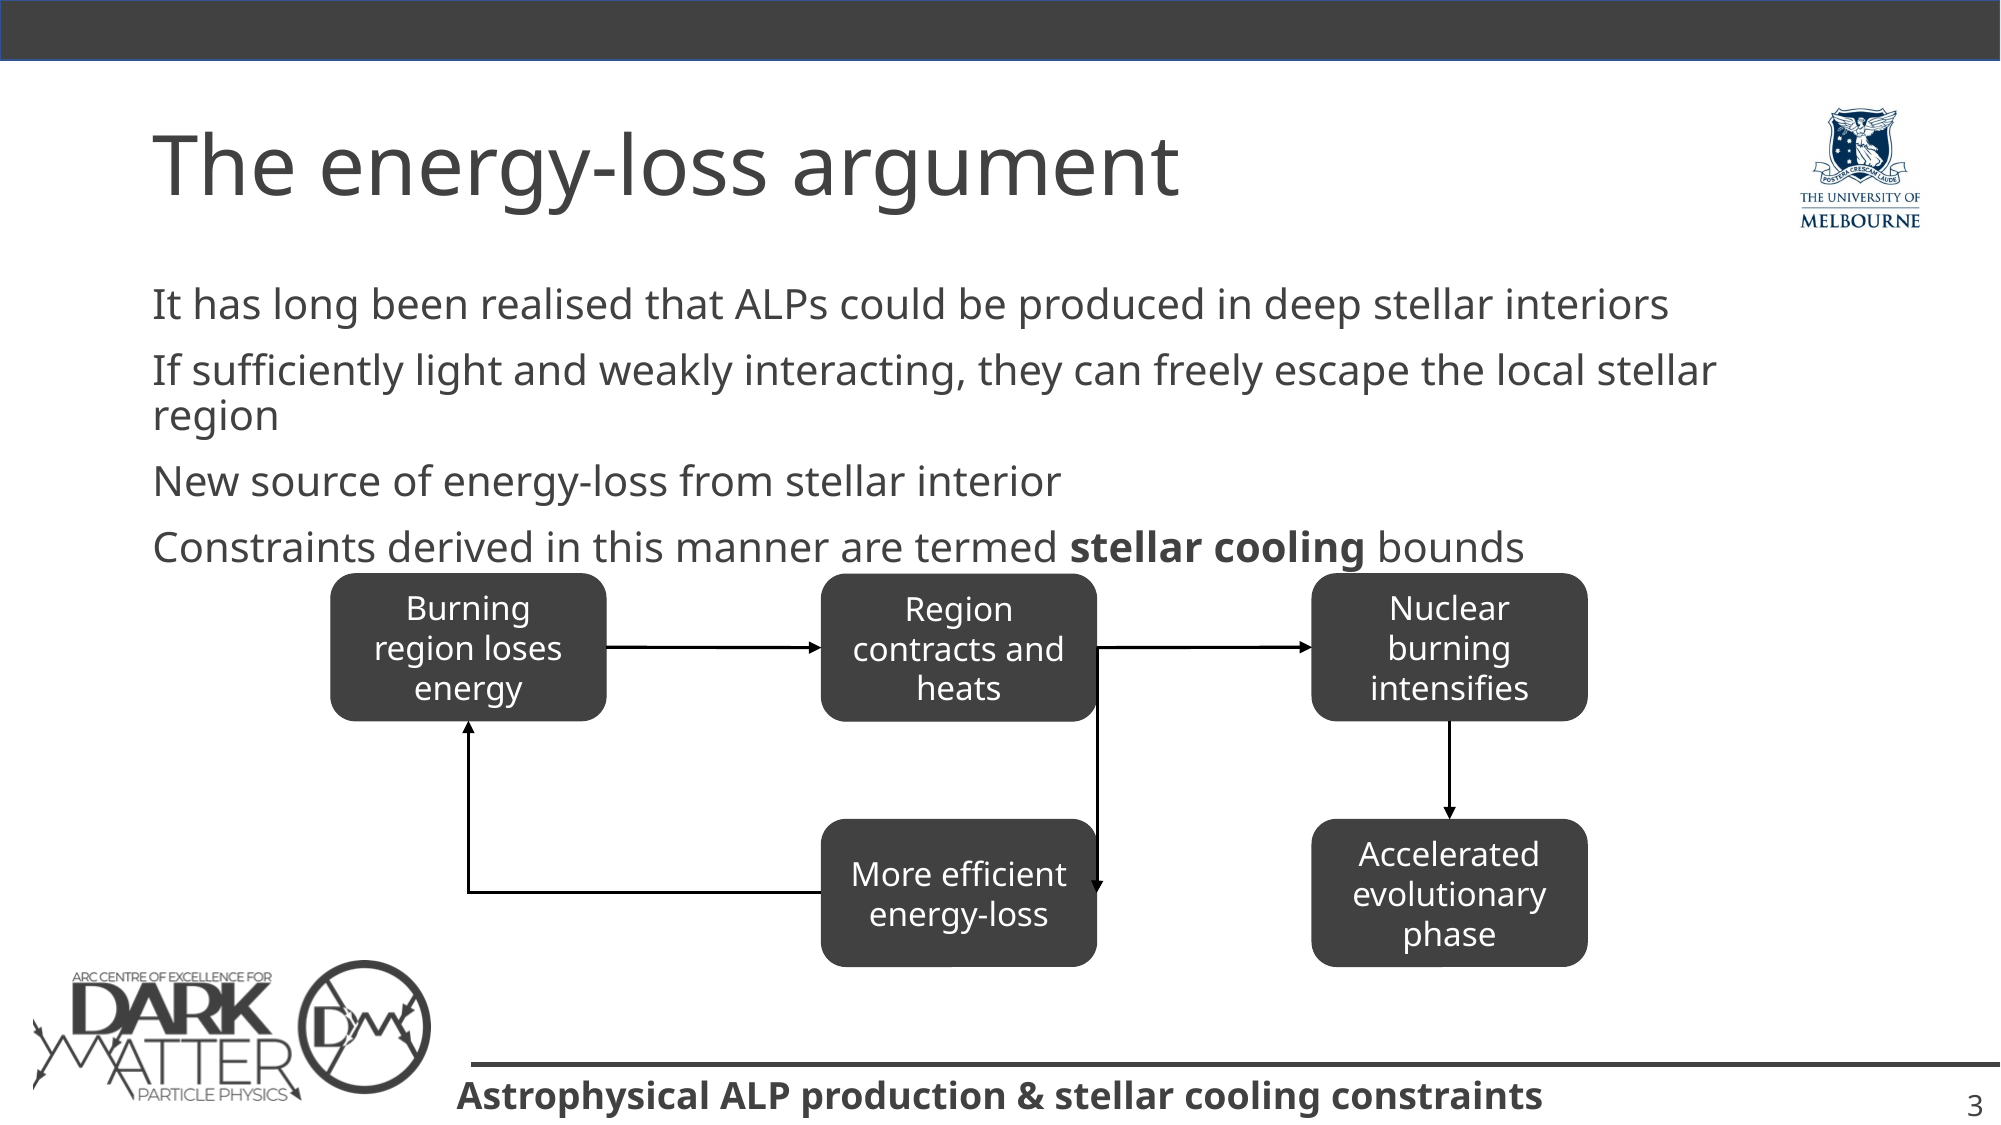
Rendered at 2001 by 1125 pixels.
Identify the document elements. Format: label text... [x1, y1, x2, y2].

text_box Region contracts and heats [820, 573, 1098, 722]
text_box Nuclear burning intensifies [1311, 573, 1588, 722]
picture [33, 960, 431, 1101]
text_box More efficient energy-loss [820, 818, 1098, 968]
text_box Astrophysical ALP production & stellar cooling constraints [270, 1064, 1732, 1125]
picture [1787, 91, 1938, 246]
text_box 3 [1952, 1079, 2000, 1125]
text_box Accelerated evolutionary phase [1311, 818, 1588, 968]
list It has long been realised that ALPs could be produced in deep stellar interiors If sufficiently light and weakly interacting, they can freely escape the local stellar region New source of energy-loss from stellar interior Constraints derived in this manner are termed stellar cooling bounds [137, 275, 1863, 1030]
title The energy-loss argument [137, 59, 1863, 275]
picture [471, 1062, 2001, 1067]
text_box Burning region loses energy [330, 573, 607, 722]
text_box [468, 720, 822, 893]
